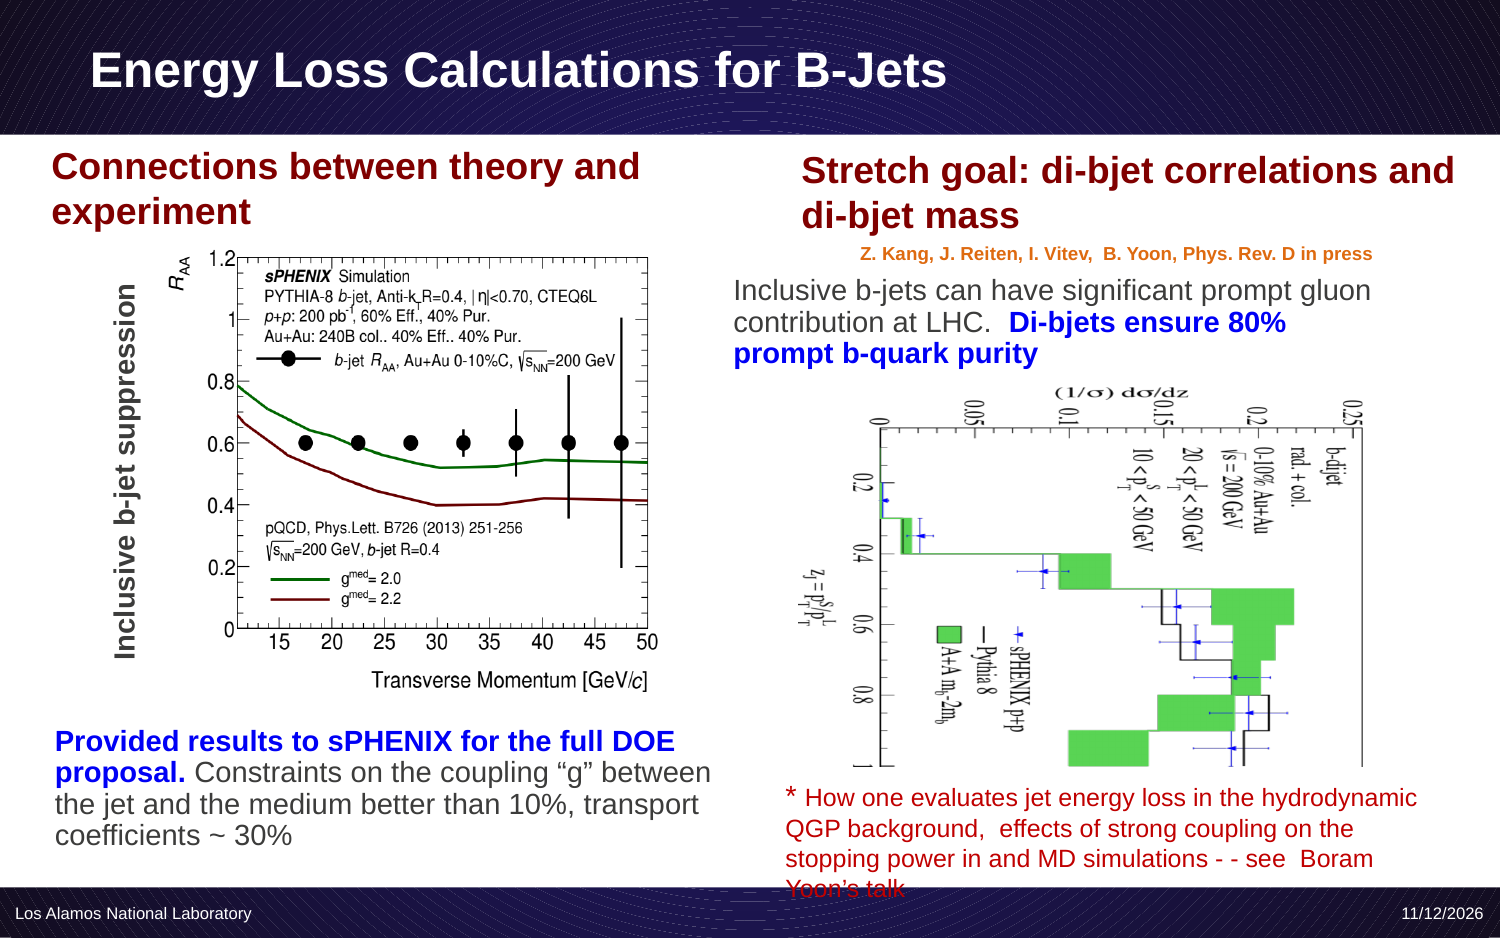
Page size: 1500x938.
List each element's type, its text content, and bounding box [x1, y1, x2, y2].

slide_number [1148, 887, 1499, 938]
text_box * How one evaluates jet energy loss in the hydrodynamic QGP background, effects of strong coupling on the stopping power in and MD simulations - - see Boram Yoon’s talk [770, 770, 1470, 910]
text_box Z. Kang, J. Reiten, I. Vitev, B. Yoon, Phys. Rev. D in press [841, 233, 1392, 273]
picture [148, 229, 678, 707]
text_box Inclusive b-jet suppression [97, 268, 143, 676]
picture [890, 294, 1271, 860]
text_box Provided results to sPHENIX for the full DOE proposal. Constraints on the coupling “g” between the jet and the medium better than 10%, transport coefficients ~ 30% [20, 718, 730, 895]
text_box Connections between theory and experiment [0, 134, 728, 291]
title Energy Loss Calculations for B-Jets [75, 0, 1425, 135]
text_box Inclusive b-jets can have significant prompt gluon contribution at LHC. Di-bjets ensure 80% prompt b-quark purity [699, 268, 1408, 413]
footer Los Alamos National Laboratory [0, 887, 544, 938]
text_box Stretch goal: di-bjet correlations and di-bjet mass [749, 138, 1478, 295]
